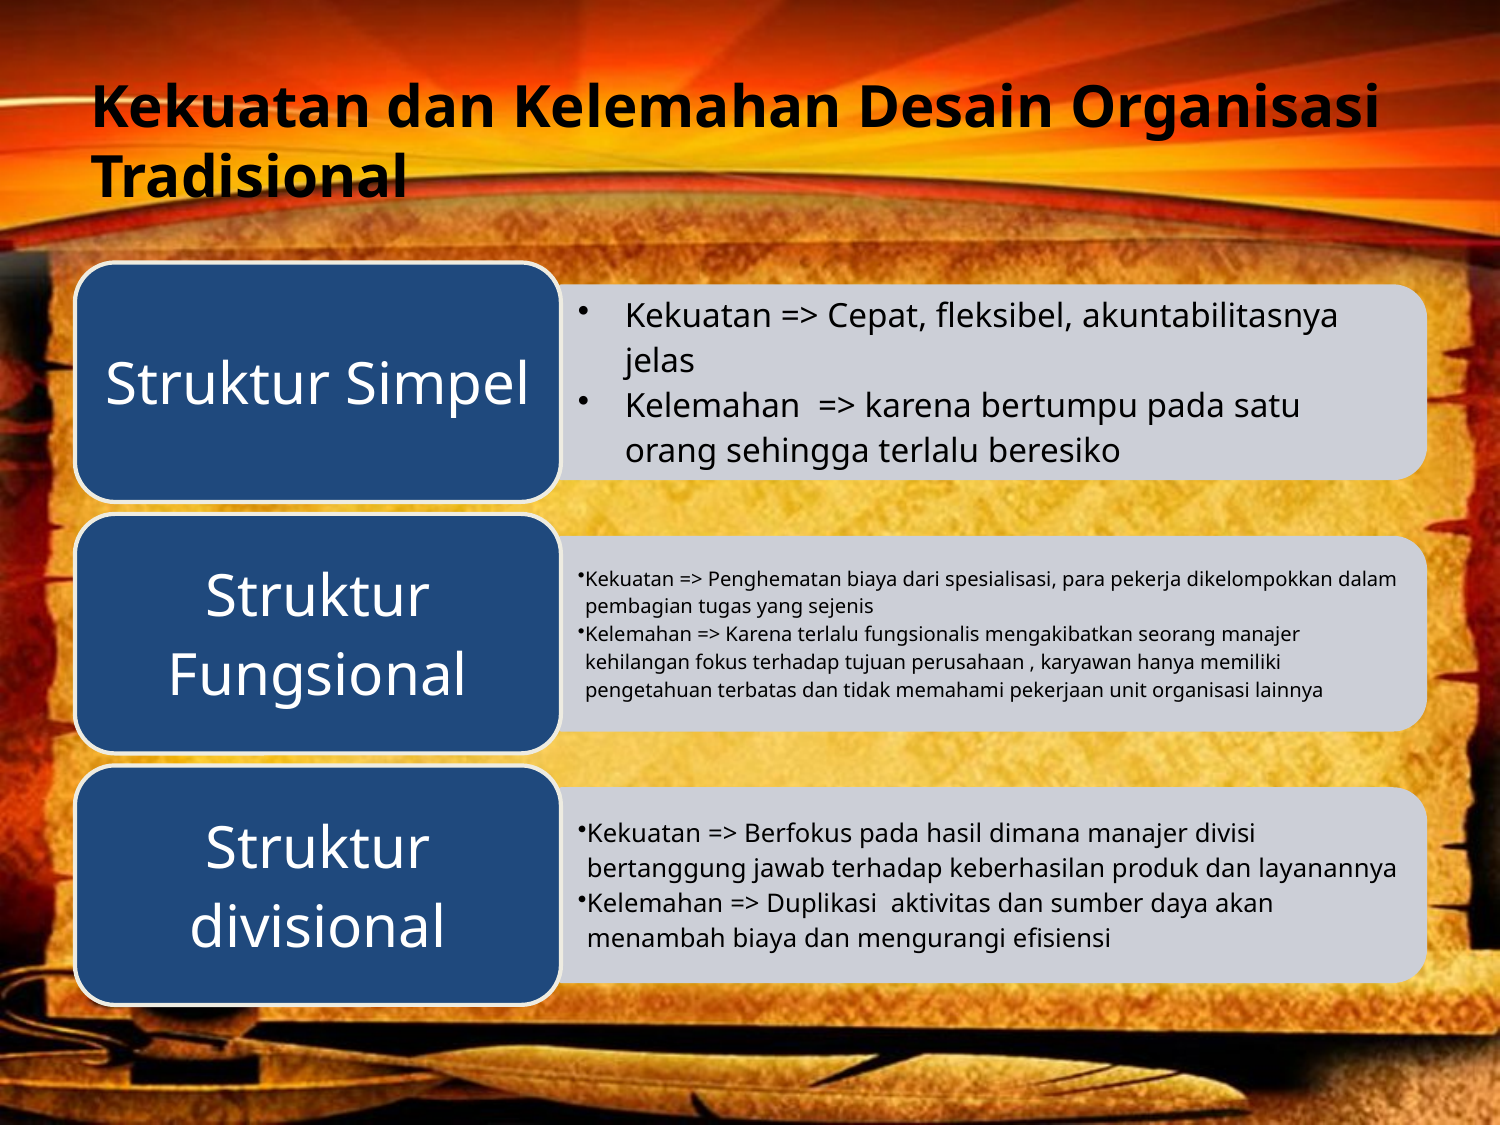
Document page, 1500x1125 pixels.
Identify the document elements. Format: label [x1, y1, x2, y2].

picture [0, 0, 1500, 1125]
list [74, 262, 1426, 1006]
